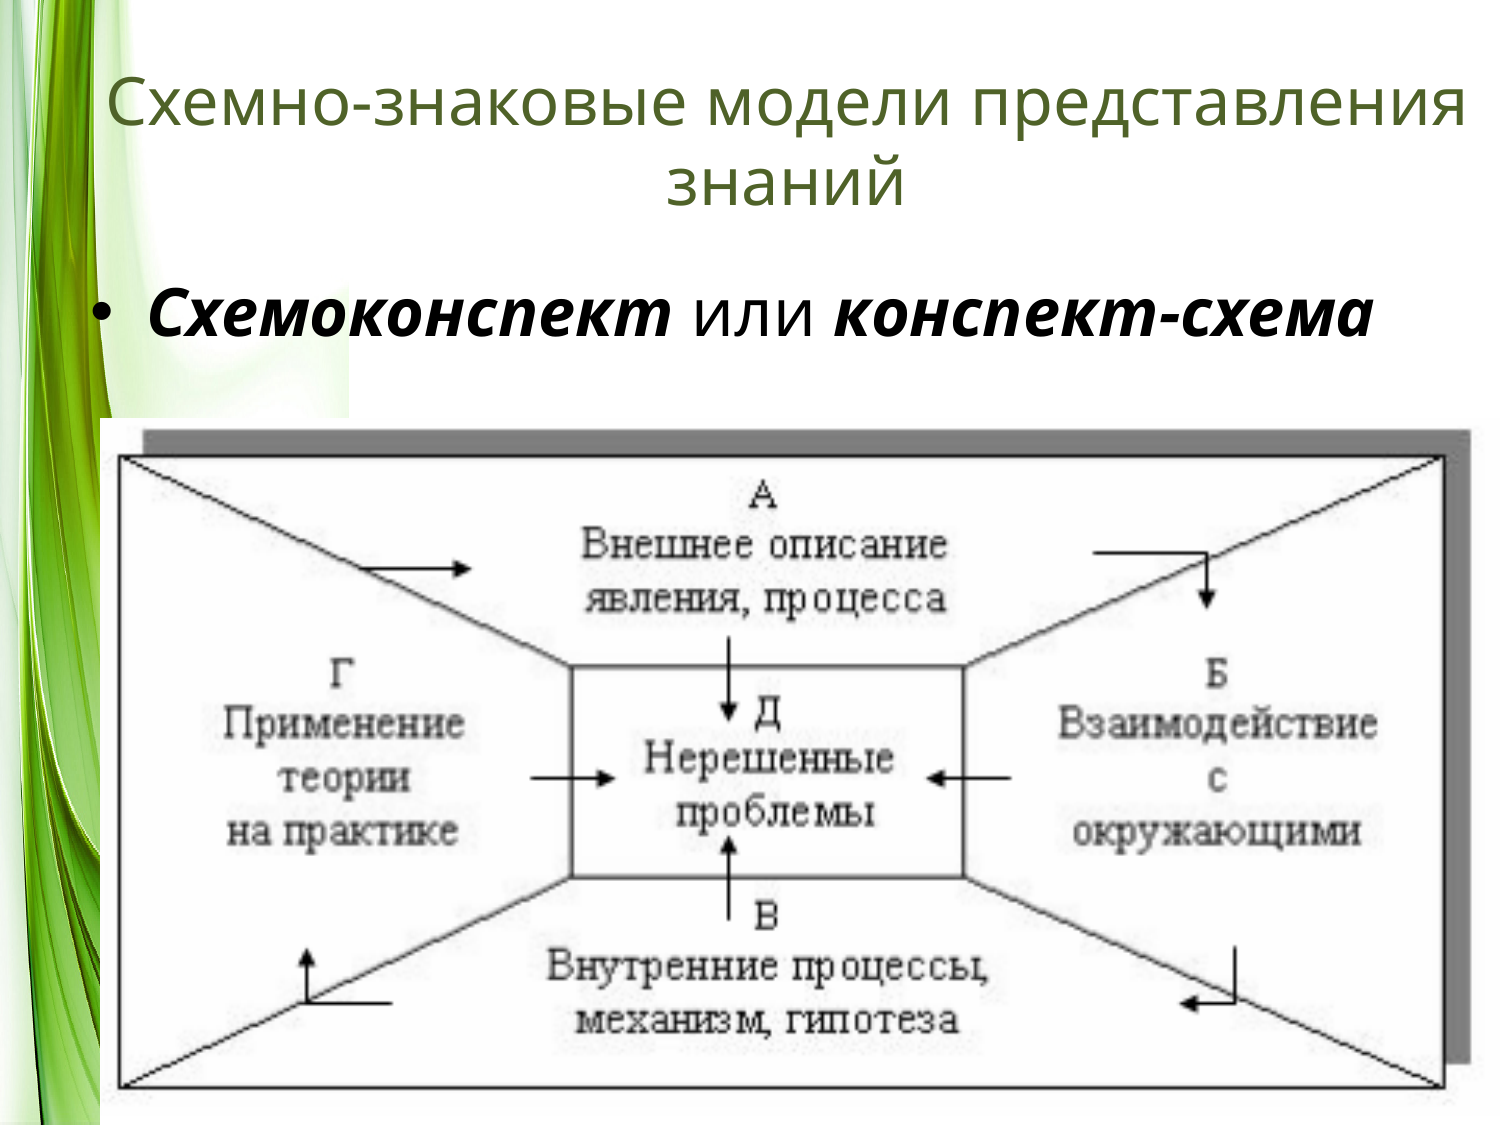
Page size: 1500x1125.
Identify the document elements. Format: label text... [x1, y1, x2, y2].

picture [0, 0, 1500, 1125]
list Схемоконспект или конспект-схема [352, 262, 1425, 417]
title Схемно-знаковые модели представления знаний [352, 45, 1500, 233]
